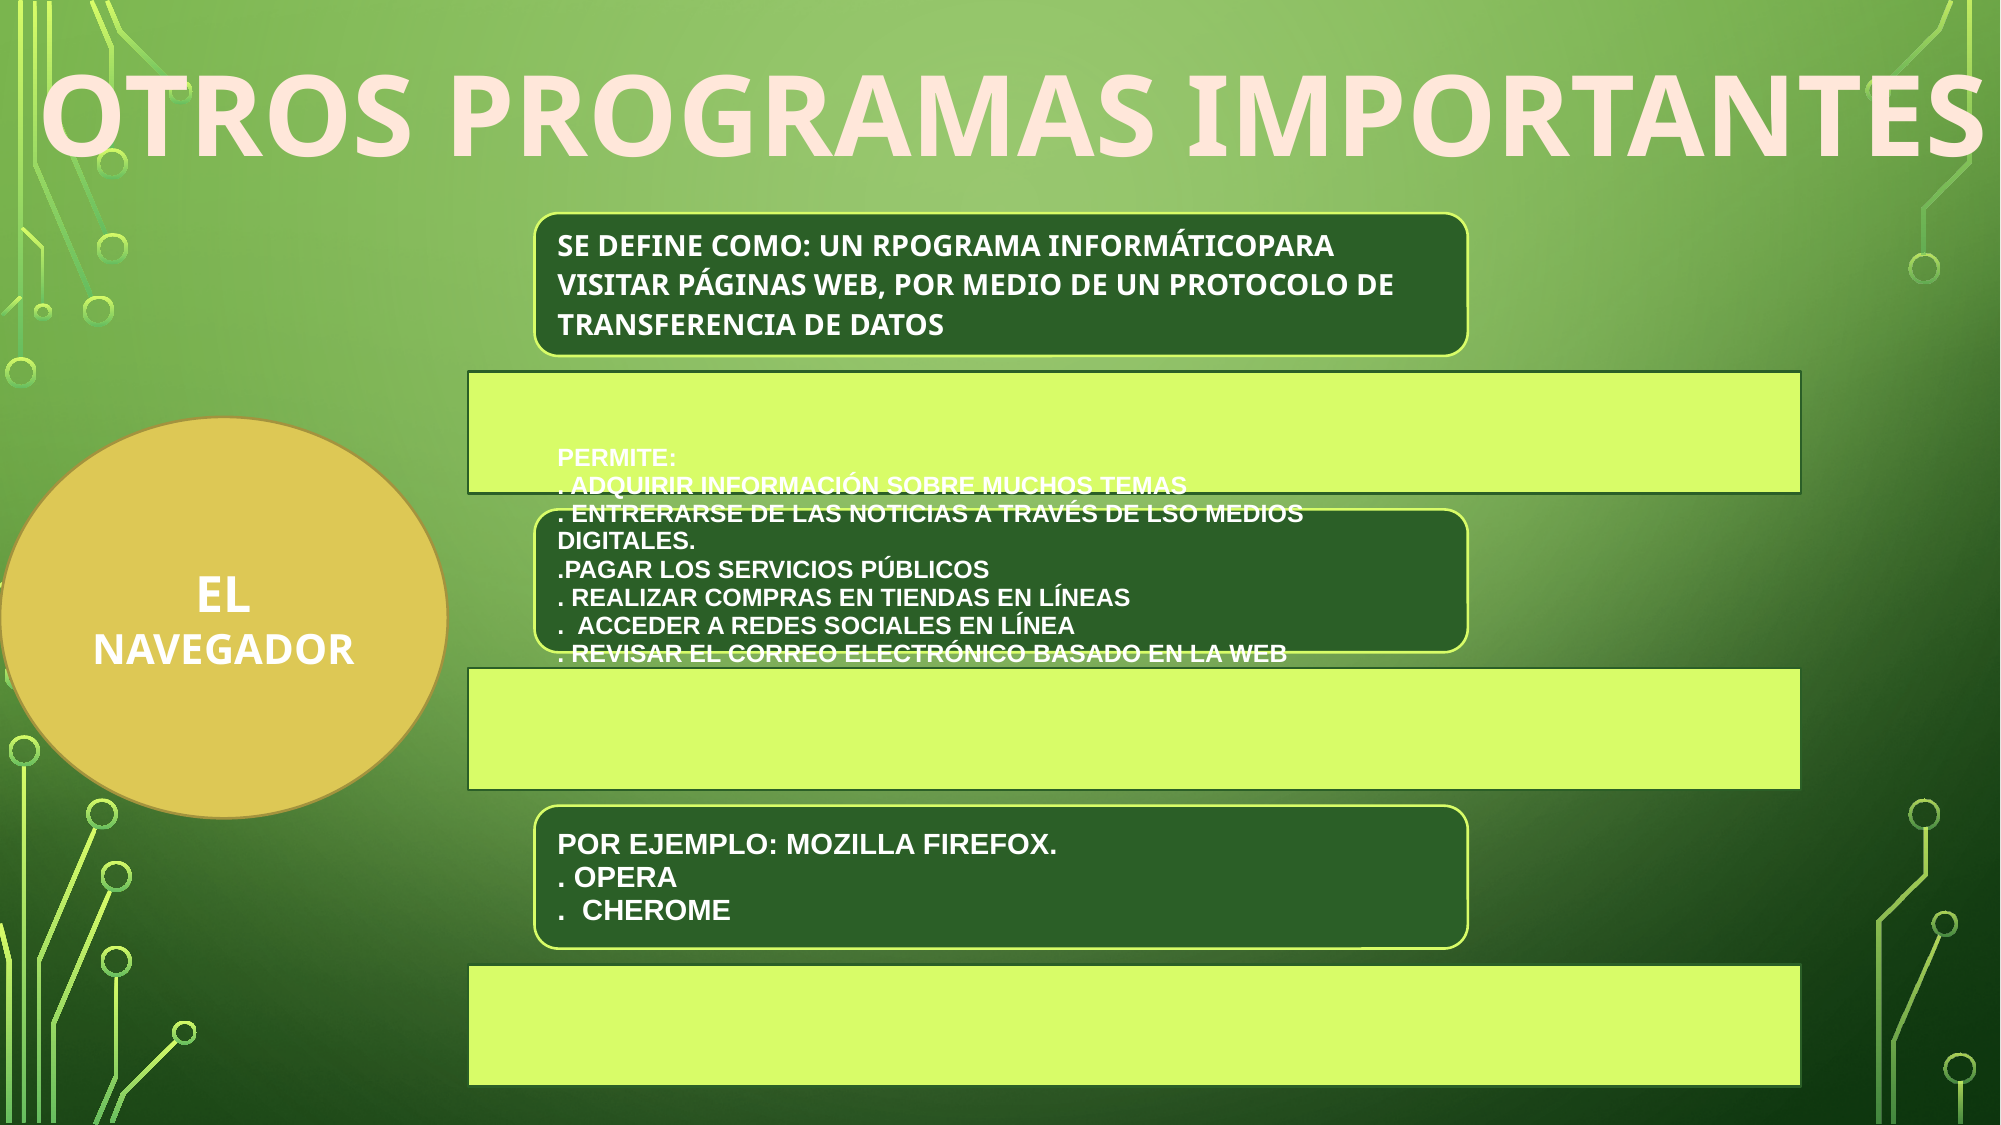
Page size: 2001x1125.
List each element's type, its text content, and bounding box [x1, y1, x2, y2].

text_box EL NAVEGADOR [0, 415, 450, 820]
text_box OTROS PROGRAMAS IMPORTANTES [22, 36, 2000, 187]
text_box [467, 197, 1802, 1087]
